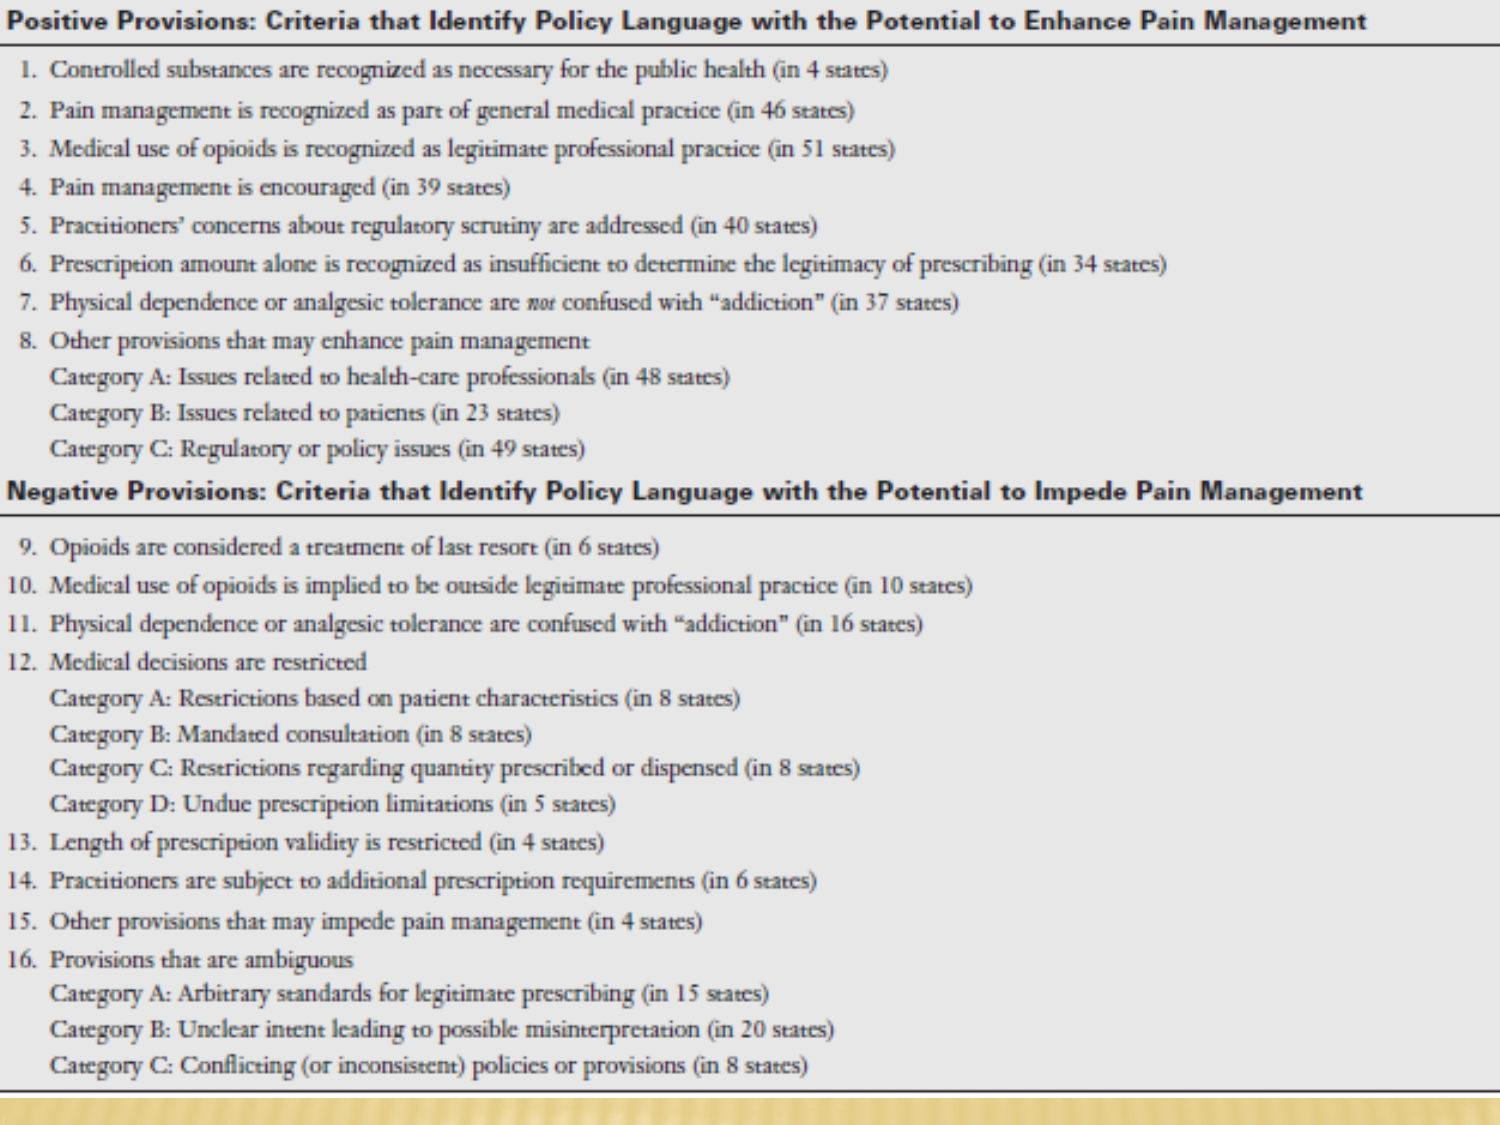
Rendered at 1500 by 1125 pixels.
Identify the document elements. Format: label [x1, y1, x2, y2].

list [0, 0, 1500, 1098]
